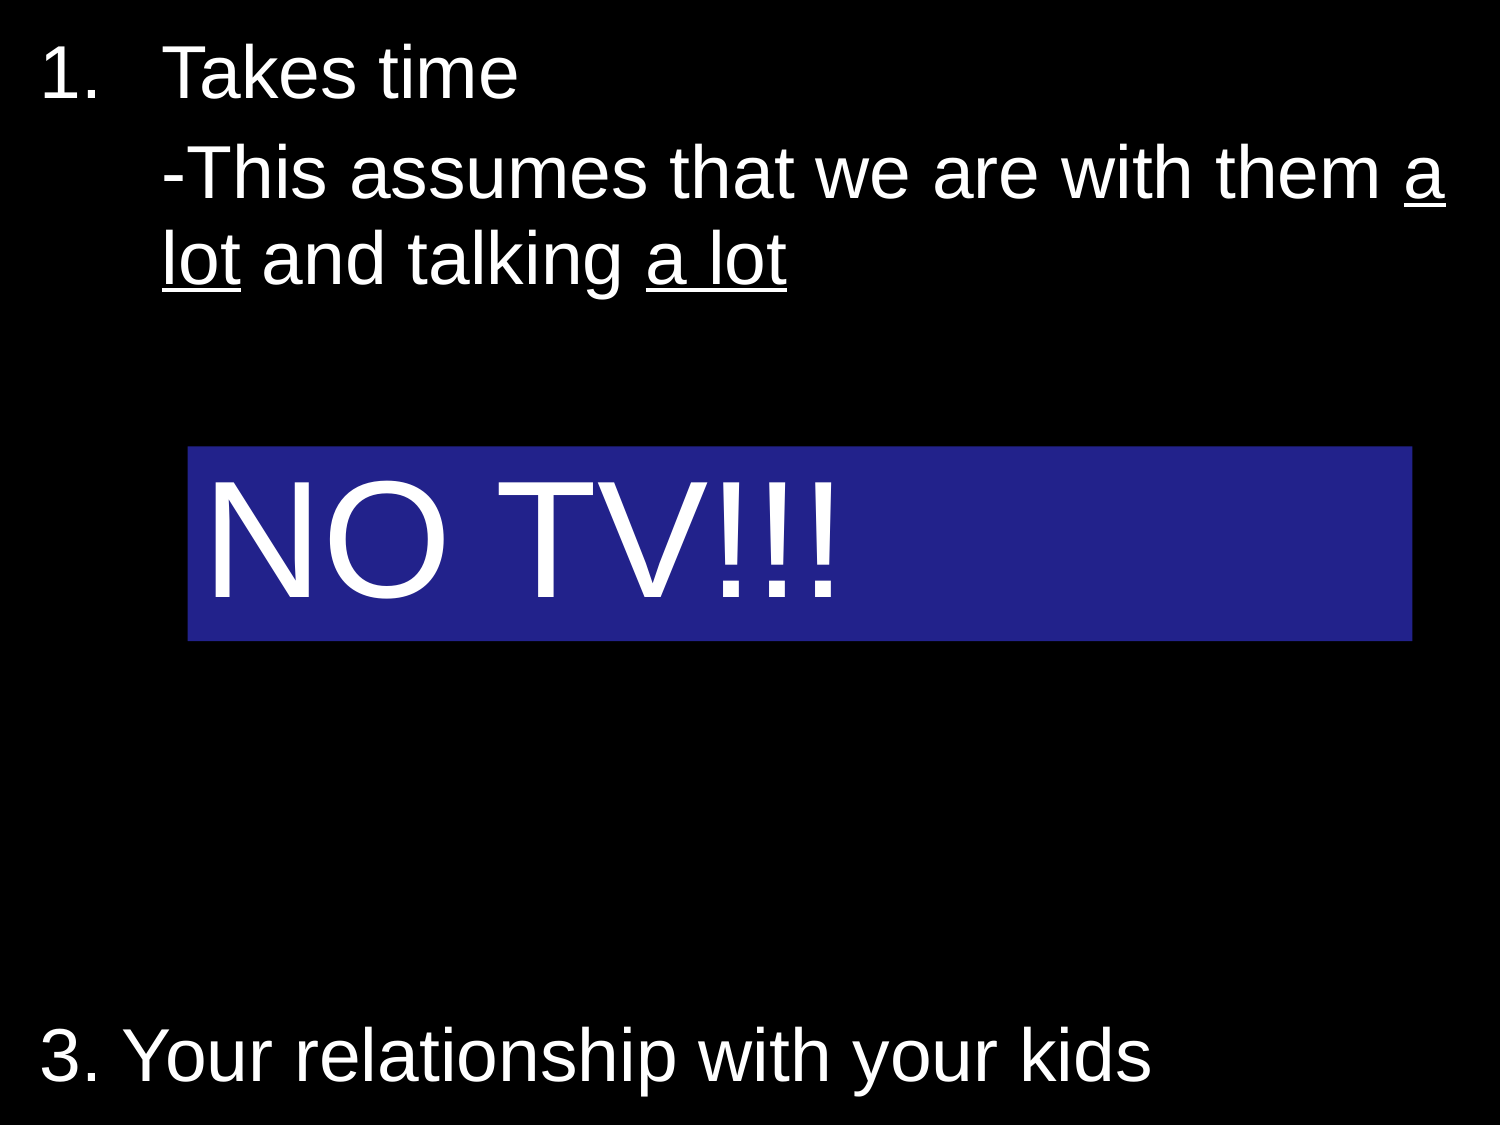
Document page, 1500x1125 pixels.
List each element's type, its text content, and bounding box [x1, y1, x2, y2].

list 3. Your relationship with your kids [24, 1012, 1388, 1107]
list Takes time -This assumes that we are with them a lot and talking a lot [24, 22, 1476, 976]
text_box NO TV!!! [187, 446, 1413, 642]
